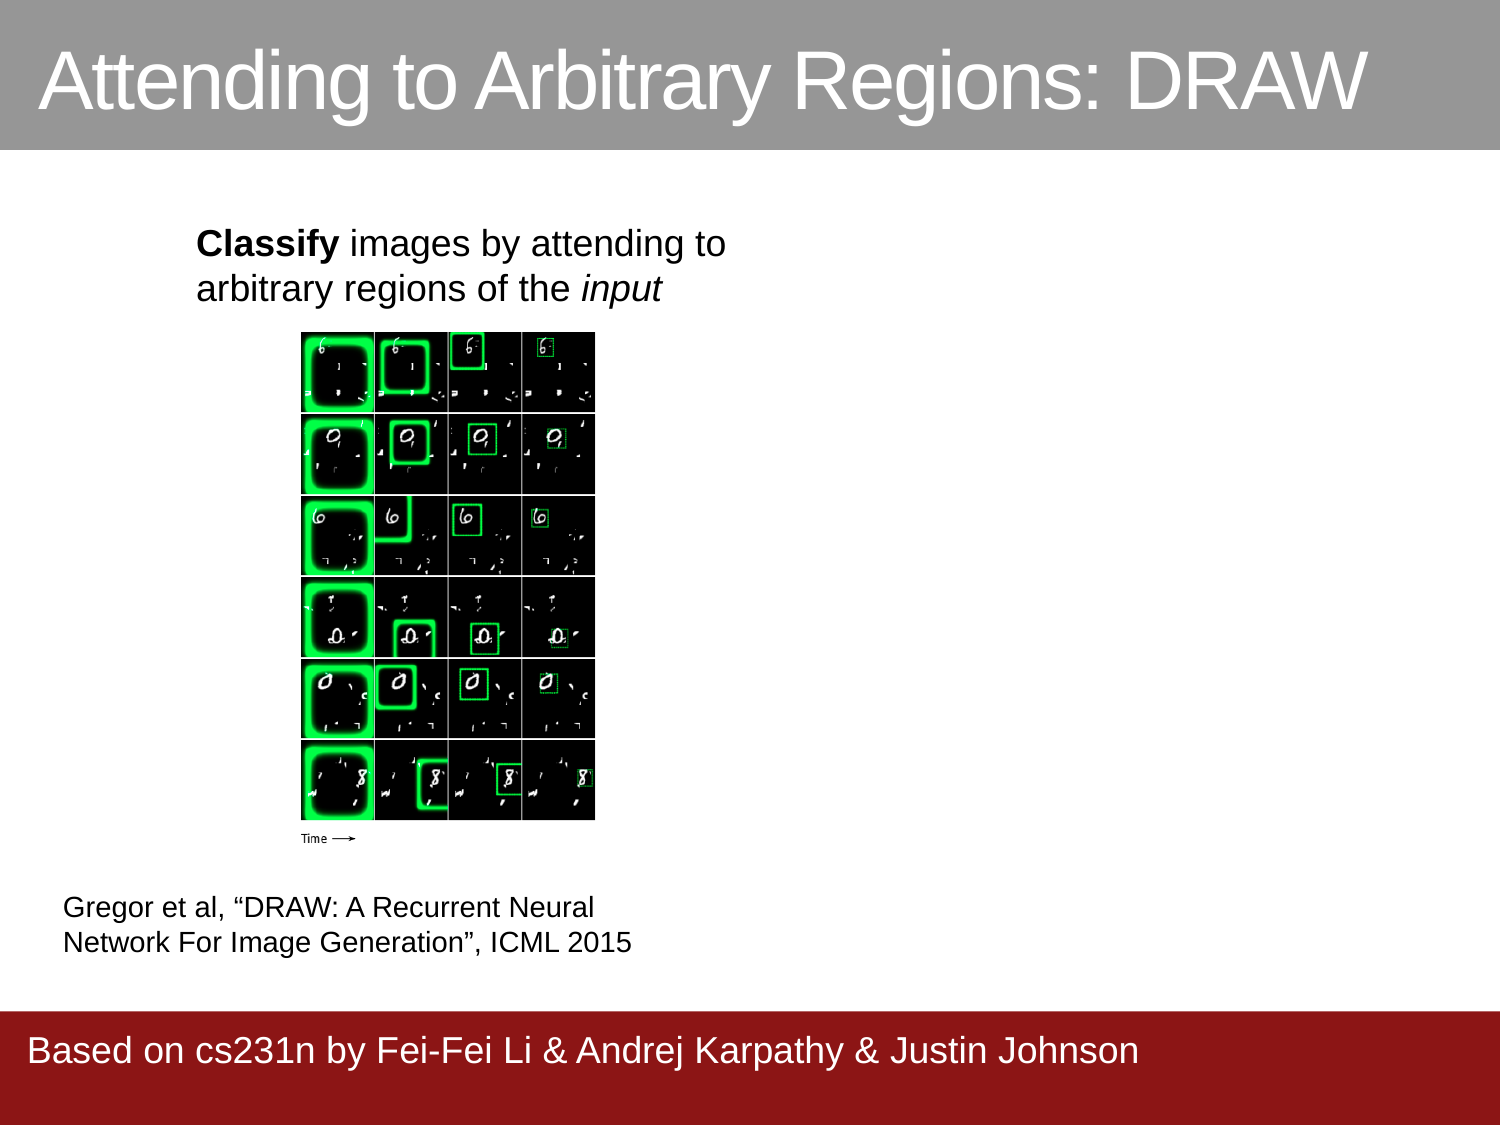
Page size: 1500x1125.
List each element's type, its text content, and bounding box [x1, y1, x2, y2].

text_box Gregor et al, “DRAW: A Recurrent Neural Network For Image Generation”, ICML 2015 [47, 873, 1077, 935]
text_box Classify images by attending to arbitrary regions of the input [181, 203, 764, 325]
title Attending to Arbitrary Regions: DRAW [0, 0, 1472, 152]
picture [289, 323, 607, 855]
